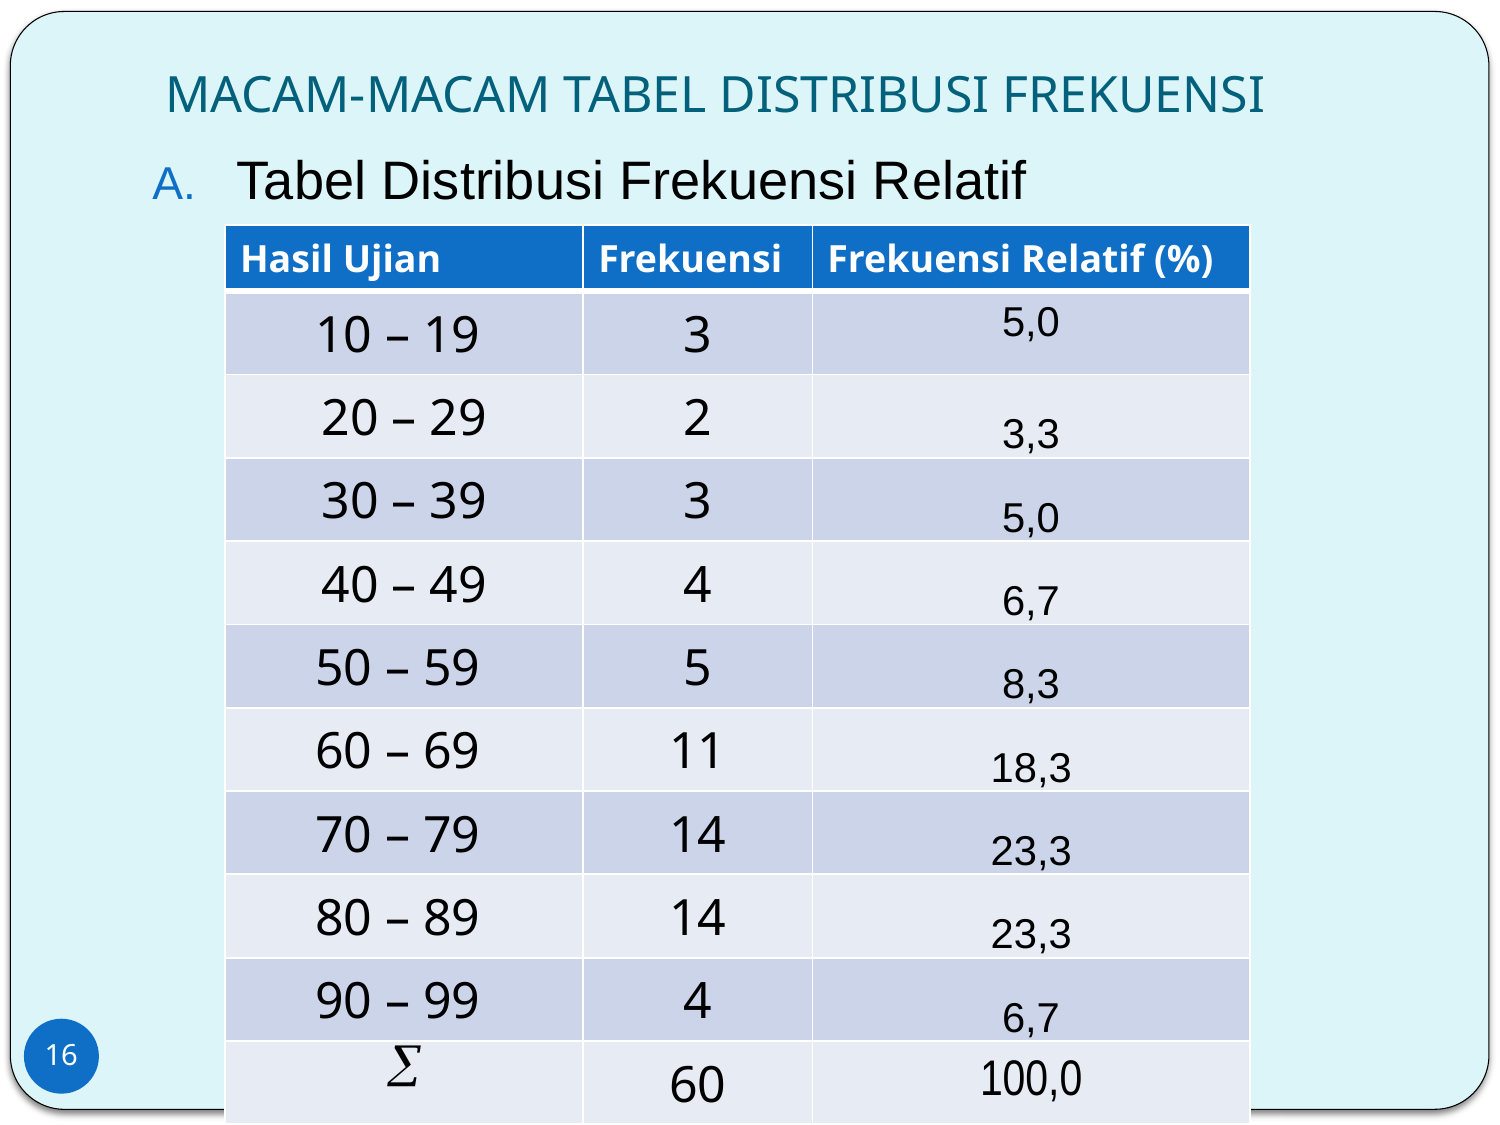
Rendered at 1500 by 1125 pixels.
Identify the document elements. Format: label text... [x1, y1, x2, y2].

table_cell 11 [584, 709, 812, 790]
table_cell 4 [584, 542, 812, 624]
slide_number 16 [23, 1018, 99, 1094]
table_cell 70 – 79 [226, 792, 582, 873]
table_cell 8,3 [813, 625, 1249, 707]
table_cell 5 [584, 625, 812, 707]
table_cell 3 [584, 459, 812, 540]
table_cell 4 [584, 959, 812, 1040]
list Tabel Distribusi Frekuensi Relatif [137, 137, 1413, 988]
table_cell 100,0 [813, 1042, 1249, 1123]
table_cell 50 – 59 [226, 625, 582, 707]
table_cell 3,3 [813, 375, 1249, 457]
table_cell 60 – 69 [226, 709, 582, 790]
table_cell 60 [584, 1042, 812, 1123]
table_cell 10 – 19 [226, 294, 582, 374]
table_cell 30 – 39 [226, 459, 582, 540]
table_cell 23,3 [813, 792, 1249, 873]
table_cell 90 – 99 [226, 959, 582, 1040]
table_cell 6,7 [813, 542, 1249, 624]
table_cell 23,3 [813, 875, 1249, 957]
table_header Frekuensi Relatif (%) [813, 226, 1249, 288]
table_header Frekuensi [584, 226, 812, 288]
table_cell 6,7 [813, 959, 1249, 1040]
table_cell 40 – 49 [226, 542, 582, 624]
table_cell 2 [584, 375, 812, 457]
table_cell 20 – 29 [226, 375, 582, 457]
table_cell  [226, 1042, 582, 1123]
table_cell 14 [584, 875, 812, 957]
title MACAM-MACAM TABEL DISTRIBUSI FREKUENSI [149, 44, 1426, 138]
table_cell 18,3 [813, 709, 1249, 790]
table_cell 3 [584, 294, 812, 374]
table_header Hasil Ujian [226, 226, 582, 288]
table_cell 80 – 89 [226, 875, 582, 957]
table_cell 5,0 [813, 459, 1249, 540]
table_cell 5,0 [813, 294, 1249, 374]
table_cell 14 [584, 792, 812, 873]
